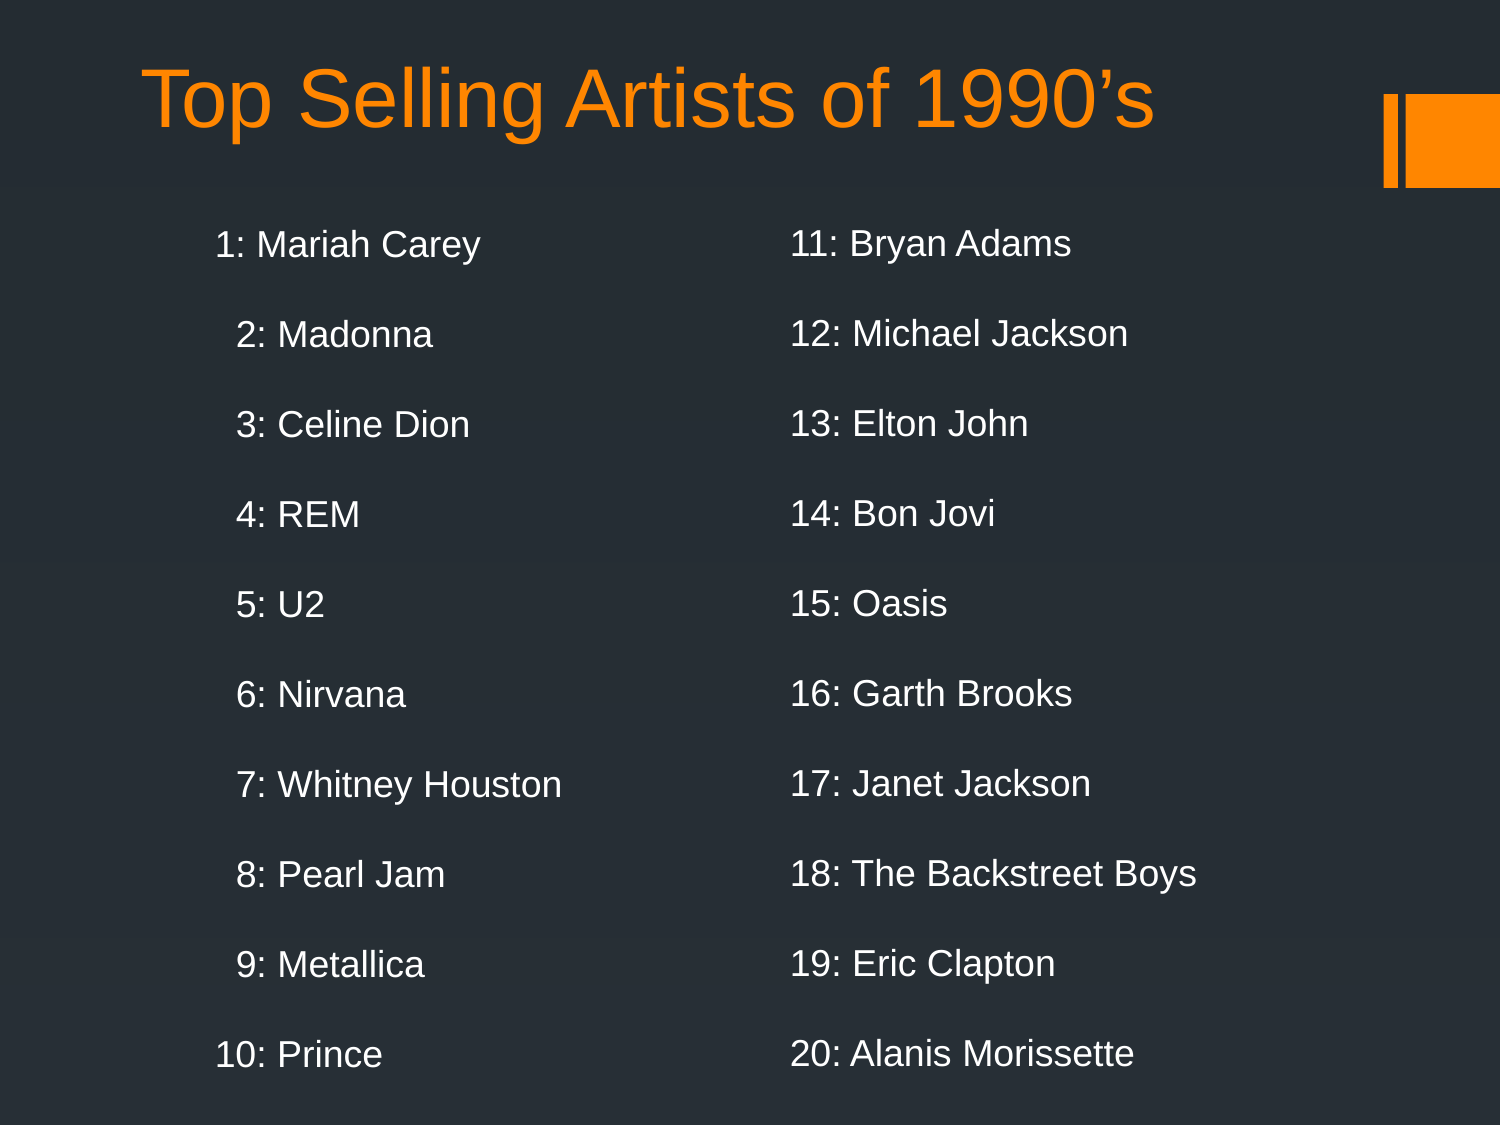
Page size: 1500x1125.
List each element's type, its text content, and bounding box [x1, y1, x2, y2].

title Top Selling Artists of 1990’s [125, 24, 1325, 152]
text_box 11: Bryan Adams 12: Michael Jackson 13: Elton John 14: Bon Jovi 15: Oasis 16: Garth Brooks 17: Janet Jackson 18: The Backstreet Boys 19: Eric Clapton 20: Alanis Morissette [774, 211, 1413, 1082]
text_box 1: Mariah Carey 2: Madonna 3: Celine Dion 4: REM 5: U2 6: Nirvana 7: Whitney Houston 8: Pearl Jam 9: Metallica 10: Prince [200, 212, 613, 1083]
